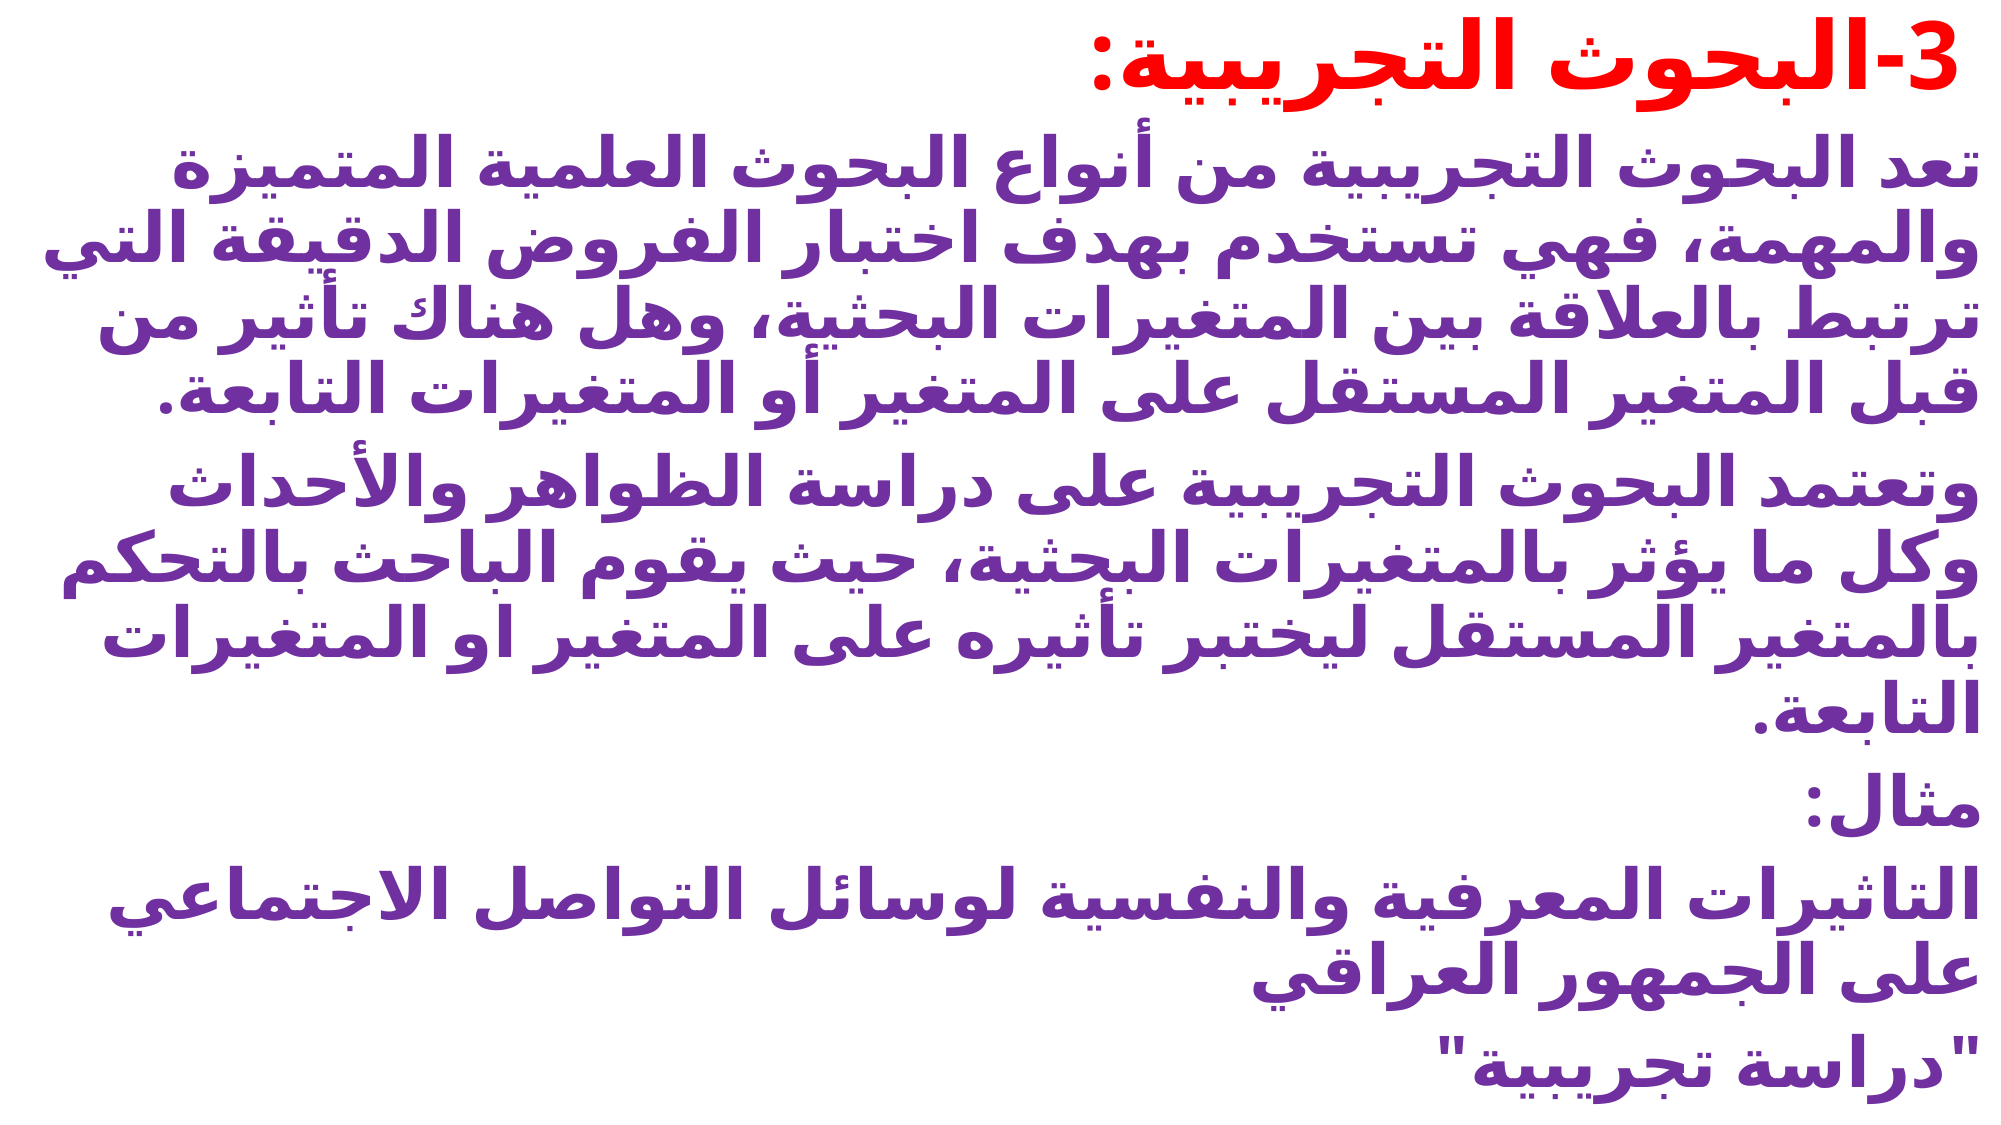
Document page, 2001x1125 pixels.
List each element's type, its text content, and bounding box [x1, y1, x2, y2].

list 3-البحوث التجريبية: تعد البحوث التجريبية من أنواع البحوث العلمية المتميزة والمهمة، فهي تستخدم بهدف اختبار الفروض الدقيقة التي ترتبط بالعلاقة بين المتغيرات البحثية، وهل هناك تأثير من قبل المتغير المستقل على المتغير أو المتغيرات التابعة. وتعتمد البحوث التجريبية على دراسة الظواهر والأحداث وكل ما يؤثر بالمتغيرات البحثية، حيث يقوم الباحث بالتحكم بالمتغير المستقل ليختبر تأثيره على المتغير او المتغيرات التابعة. مثال: التاثيرات المعرفية والنفسية لوسائل التواصل الاجتماعي على الجمهور العراقي "دراسة تجريبية" [0, 0, 2000, 1125]
